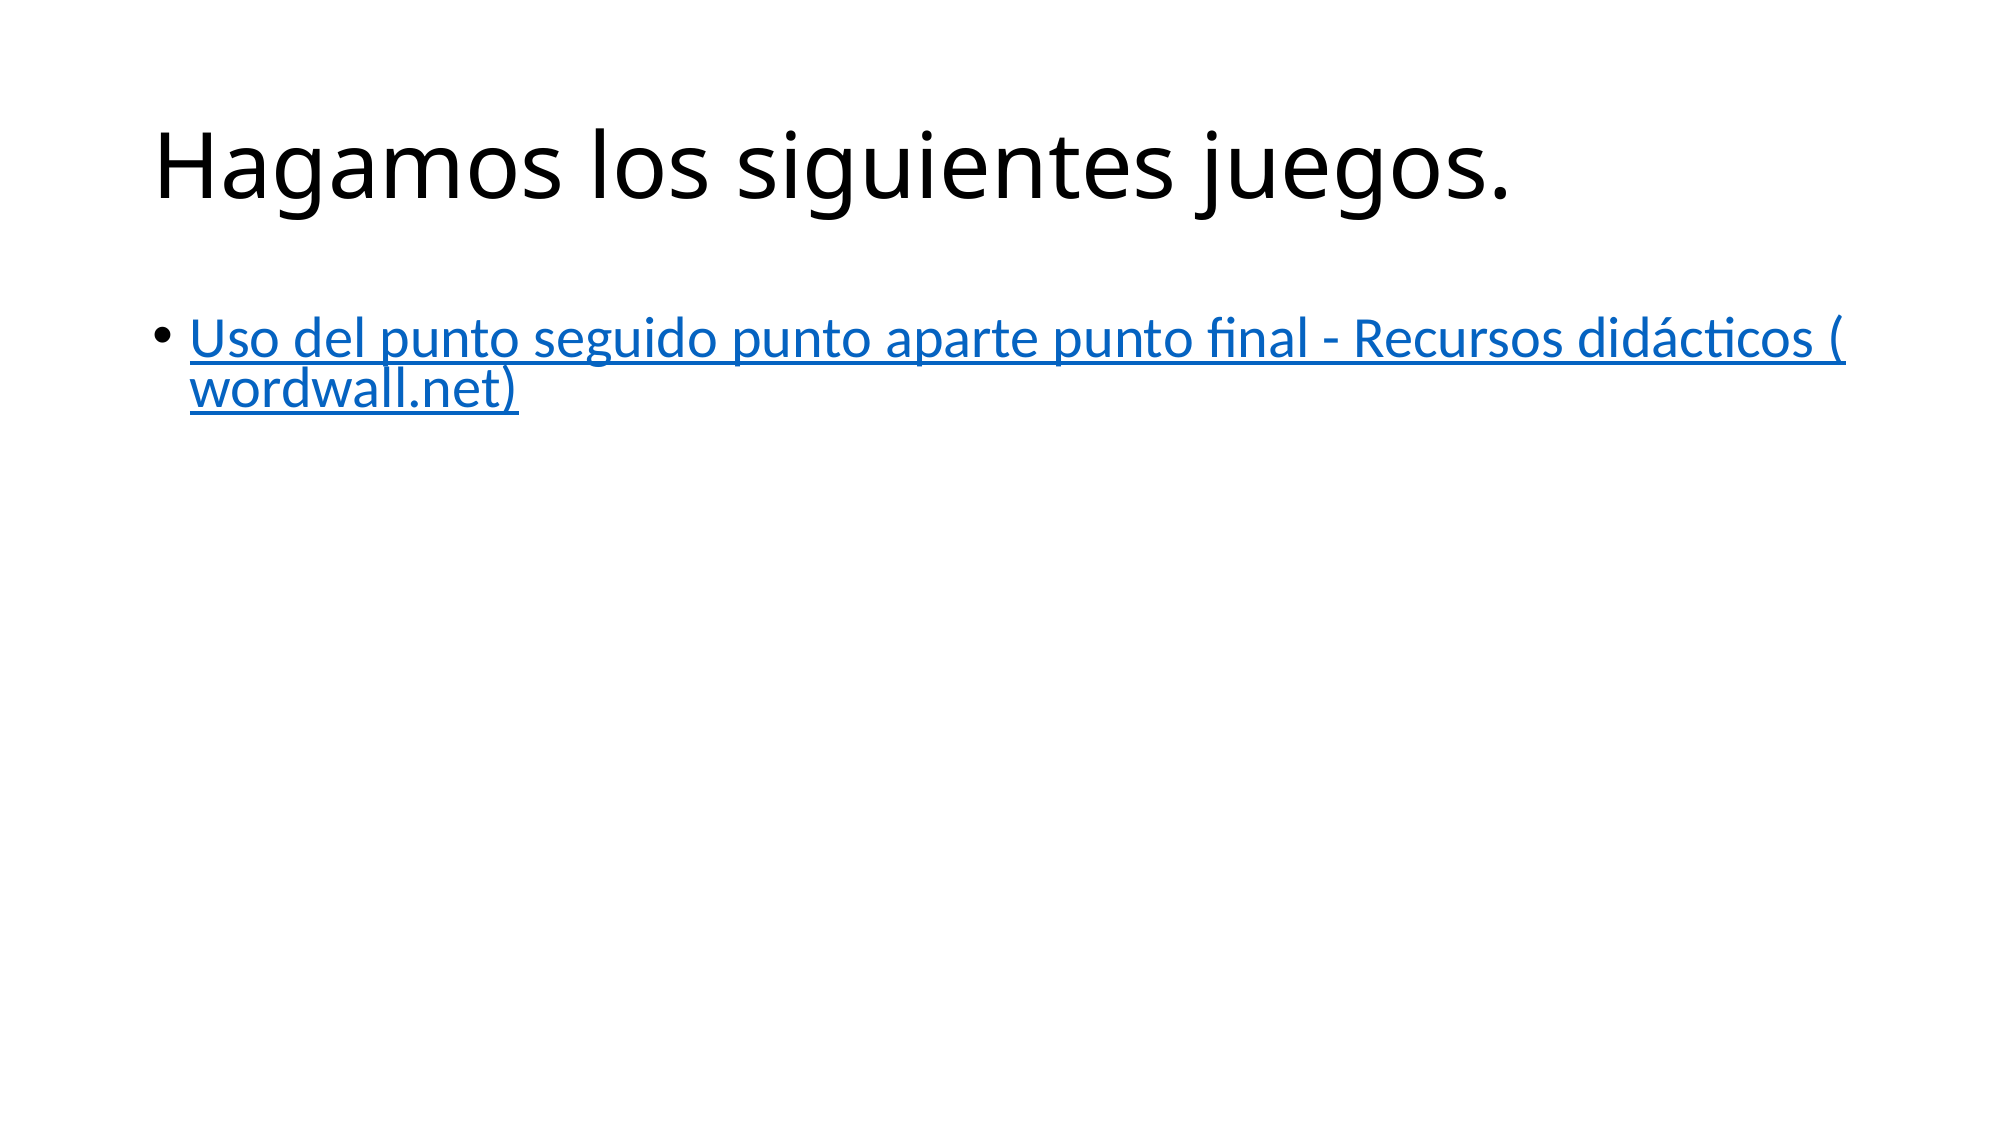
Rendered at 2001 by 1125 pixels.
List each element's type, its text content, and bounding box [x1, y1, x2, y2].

title Hagamos los siguientes juegos. [137, 59, 1863, 278]
list Uso del punto seguido punto aparte punto final - Recursos didácticos (wordwall.net) [137, 299, 1863, 1014]
